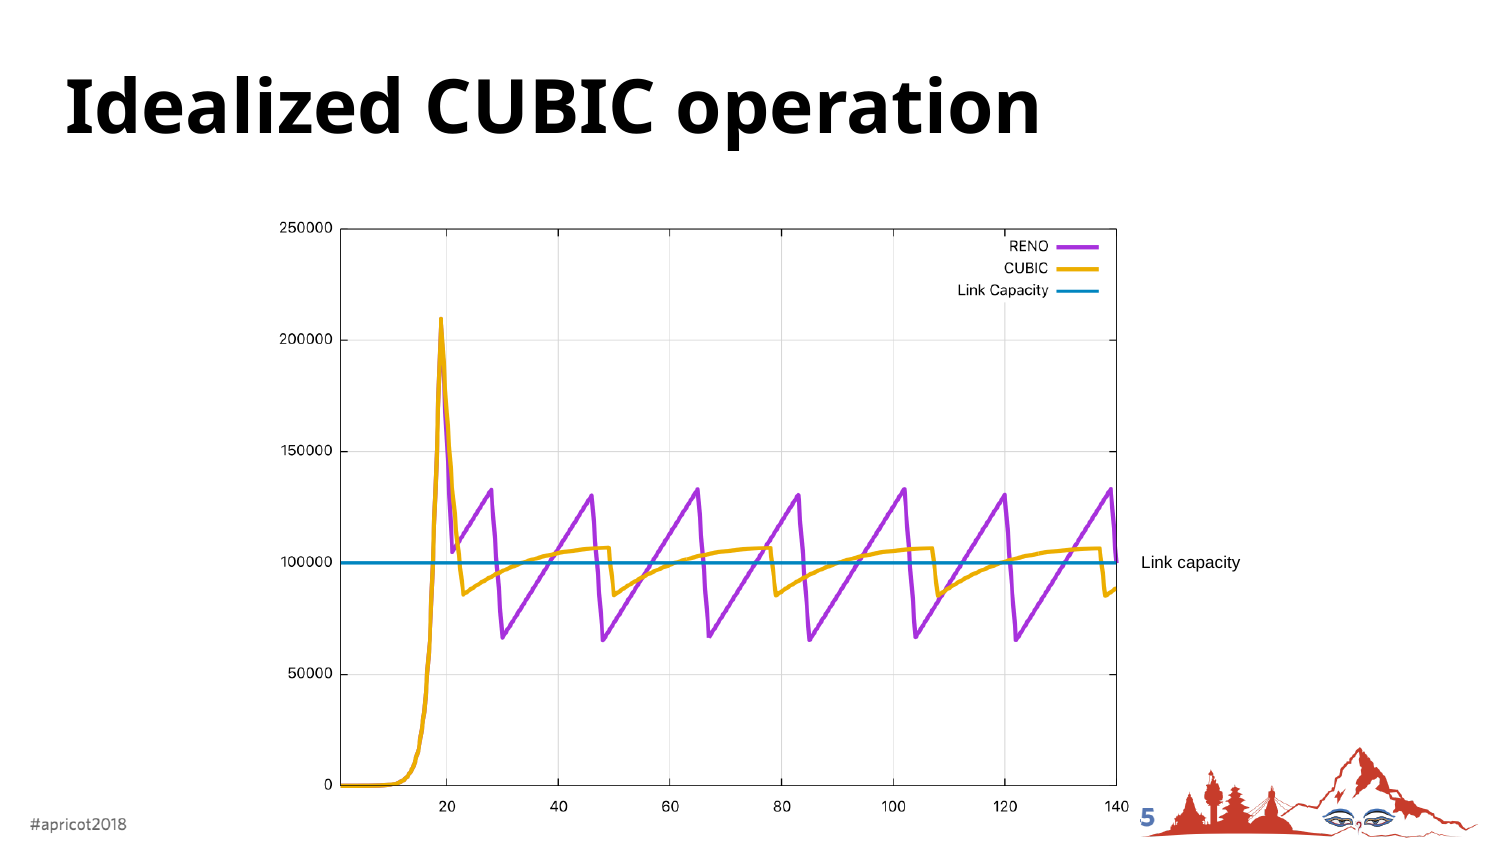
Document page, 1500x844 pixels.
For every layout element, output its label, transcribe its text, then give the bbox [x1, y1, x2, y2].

text_box Link capacity [1145, 543, 1256, 579]
title Idealized CUBIC operation [64, 33, 1436, 175]
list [255, 207, 1141, 829]
